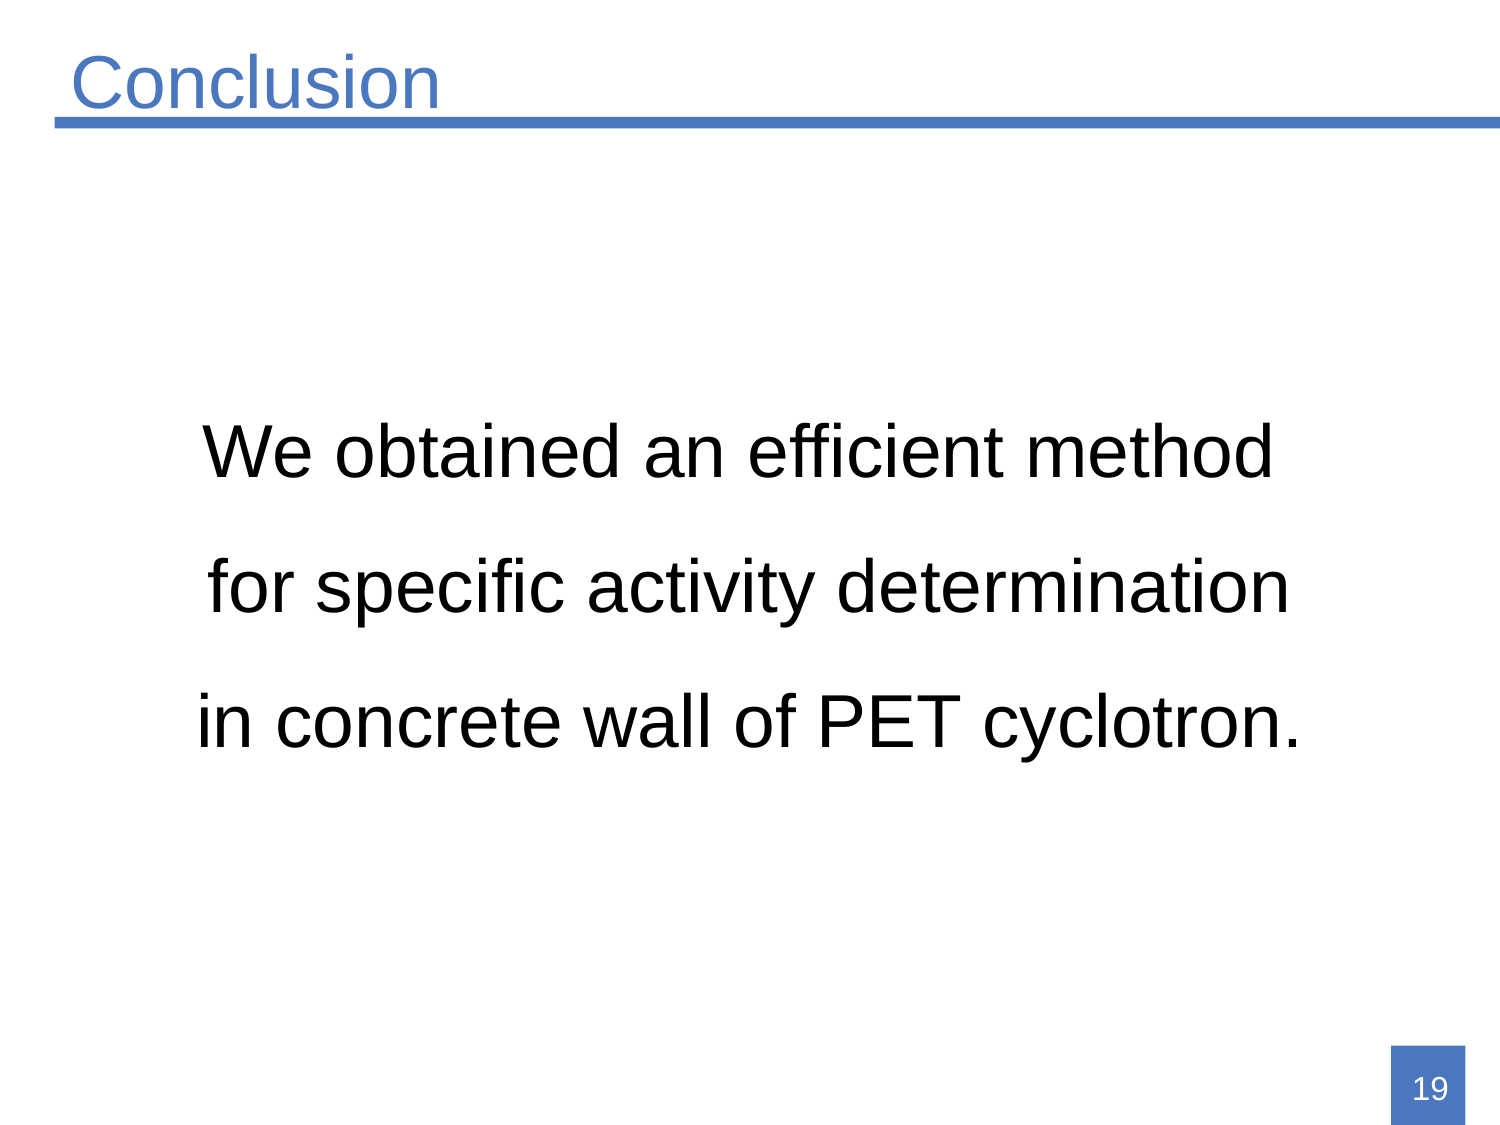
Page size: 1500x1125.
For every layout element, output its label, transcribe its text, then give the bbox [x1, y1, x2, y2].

text_box We obtained an efficient method for specific activity determination in concrete wall of PET cyclotron. [161, 350, 1339, 771]
slide_number 19 [1391, 1057, 1464, 1118]
title Conclusion [55, 27, 1406, 141]
